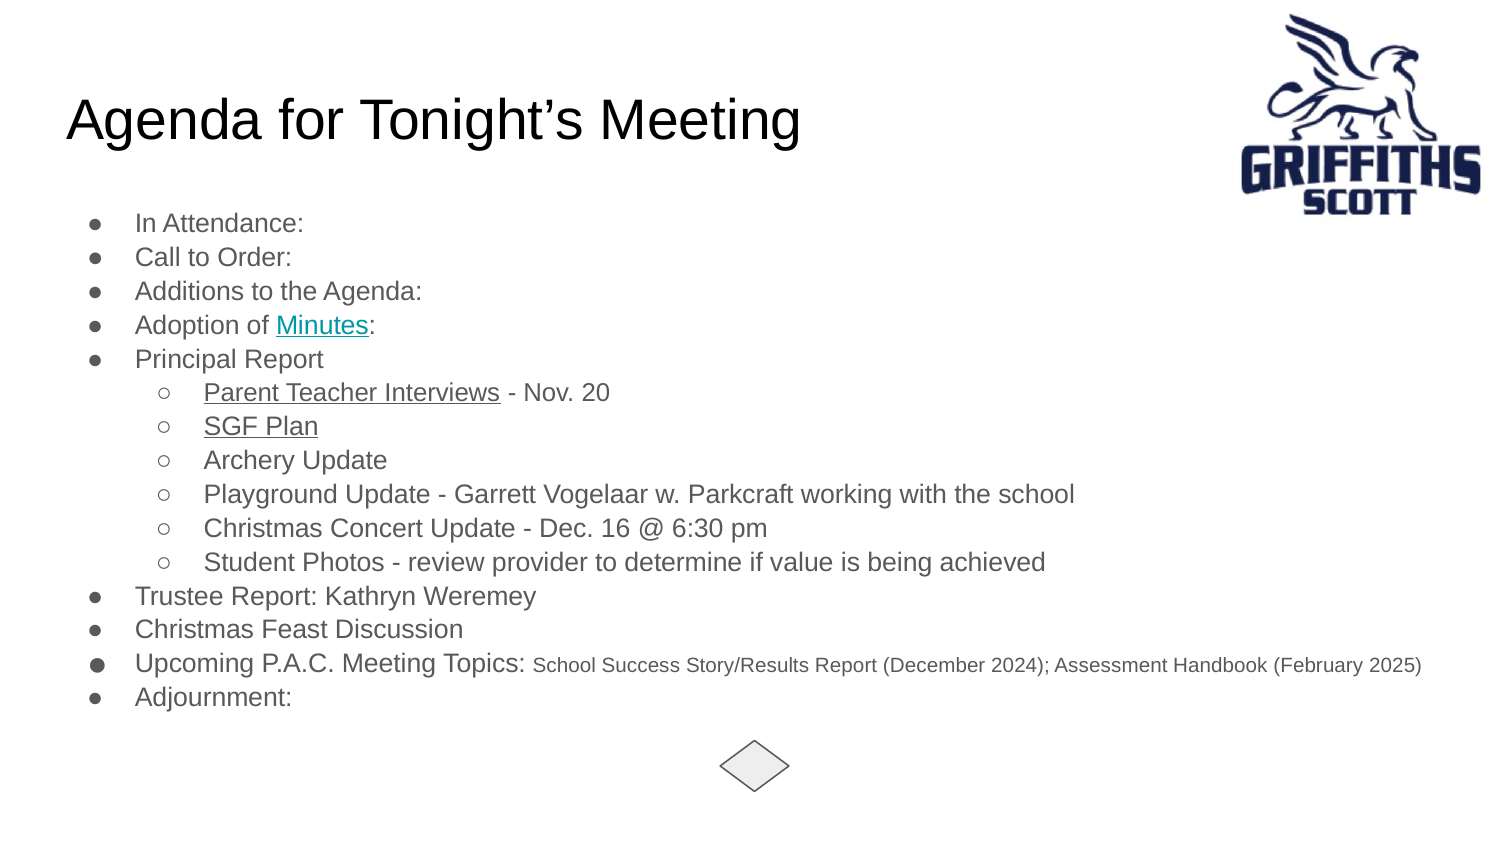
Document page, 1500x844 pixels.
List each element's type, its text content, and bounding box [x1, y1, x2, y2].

text_box [720, 740, 789, 792]
picture [1219, 0, 1500, 238]
title Agenda for Tonight’s Meeting [51, 72, 1214, 167]
list In Attendance: Call to Order: Additions to the Agenda: Adoption of Minutes: Principal Report Parent Teacher Interviews - Nov. 20 SGF Plan Archery Update Playground Update - Garrett Vogelaar w. Parkcraft working with the school Christmas Concert Update - Dec. 16 @ 6:30 pm Student Photos - review provider to determine if value is being achieved Trustee Report: Kathryn Weremey Christmas Feast Discussion Upcoming P.A.C. Meeting Topics: School Success Story/Results Report (December 2024); Assessment Handbook (February 2025) Adjournment: [51, 189, 1449, 750]
